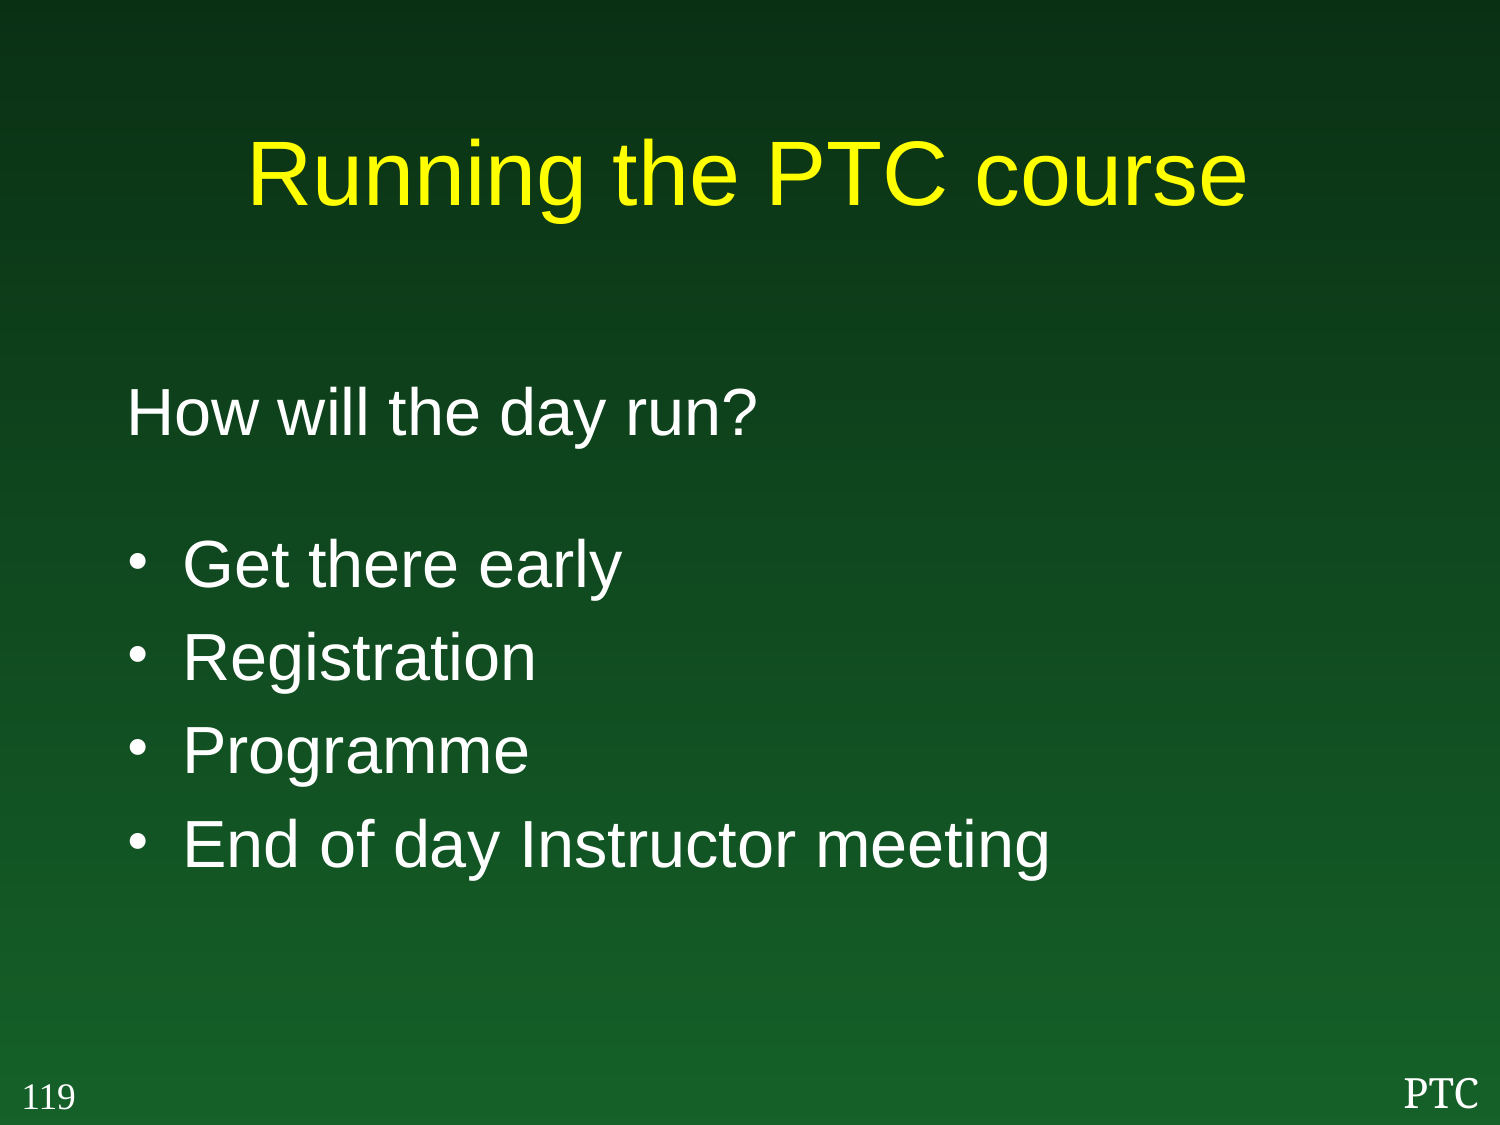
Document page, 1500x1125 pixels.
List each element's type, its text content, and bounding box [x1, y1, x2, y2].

text_box 119 [6, 1064, 91, 1125]
title Running the PTC course [110, 74, 1387, 263]
list How will the day run? Get there early Registration Programme End of day Instructor meeting [110, 361, 1388, 1001]
